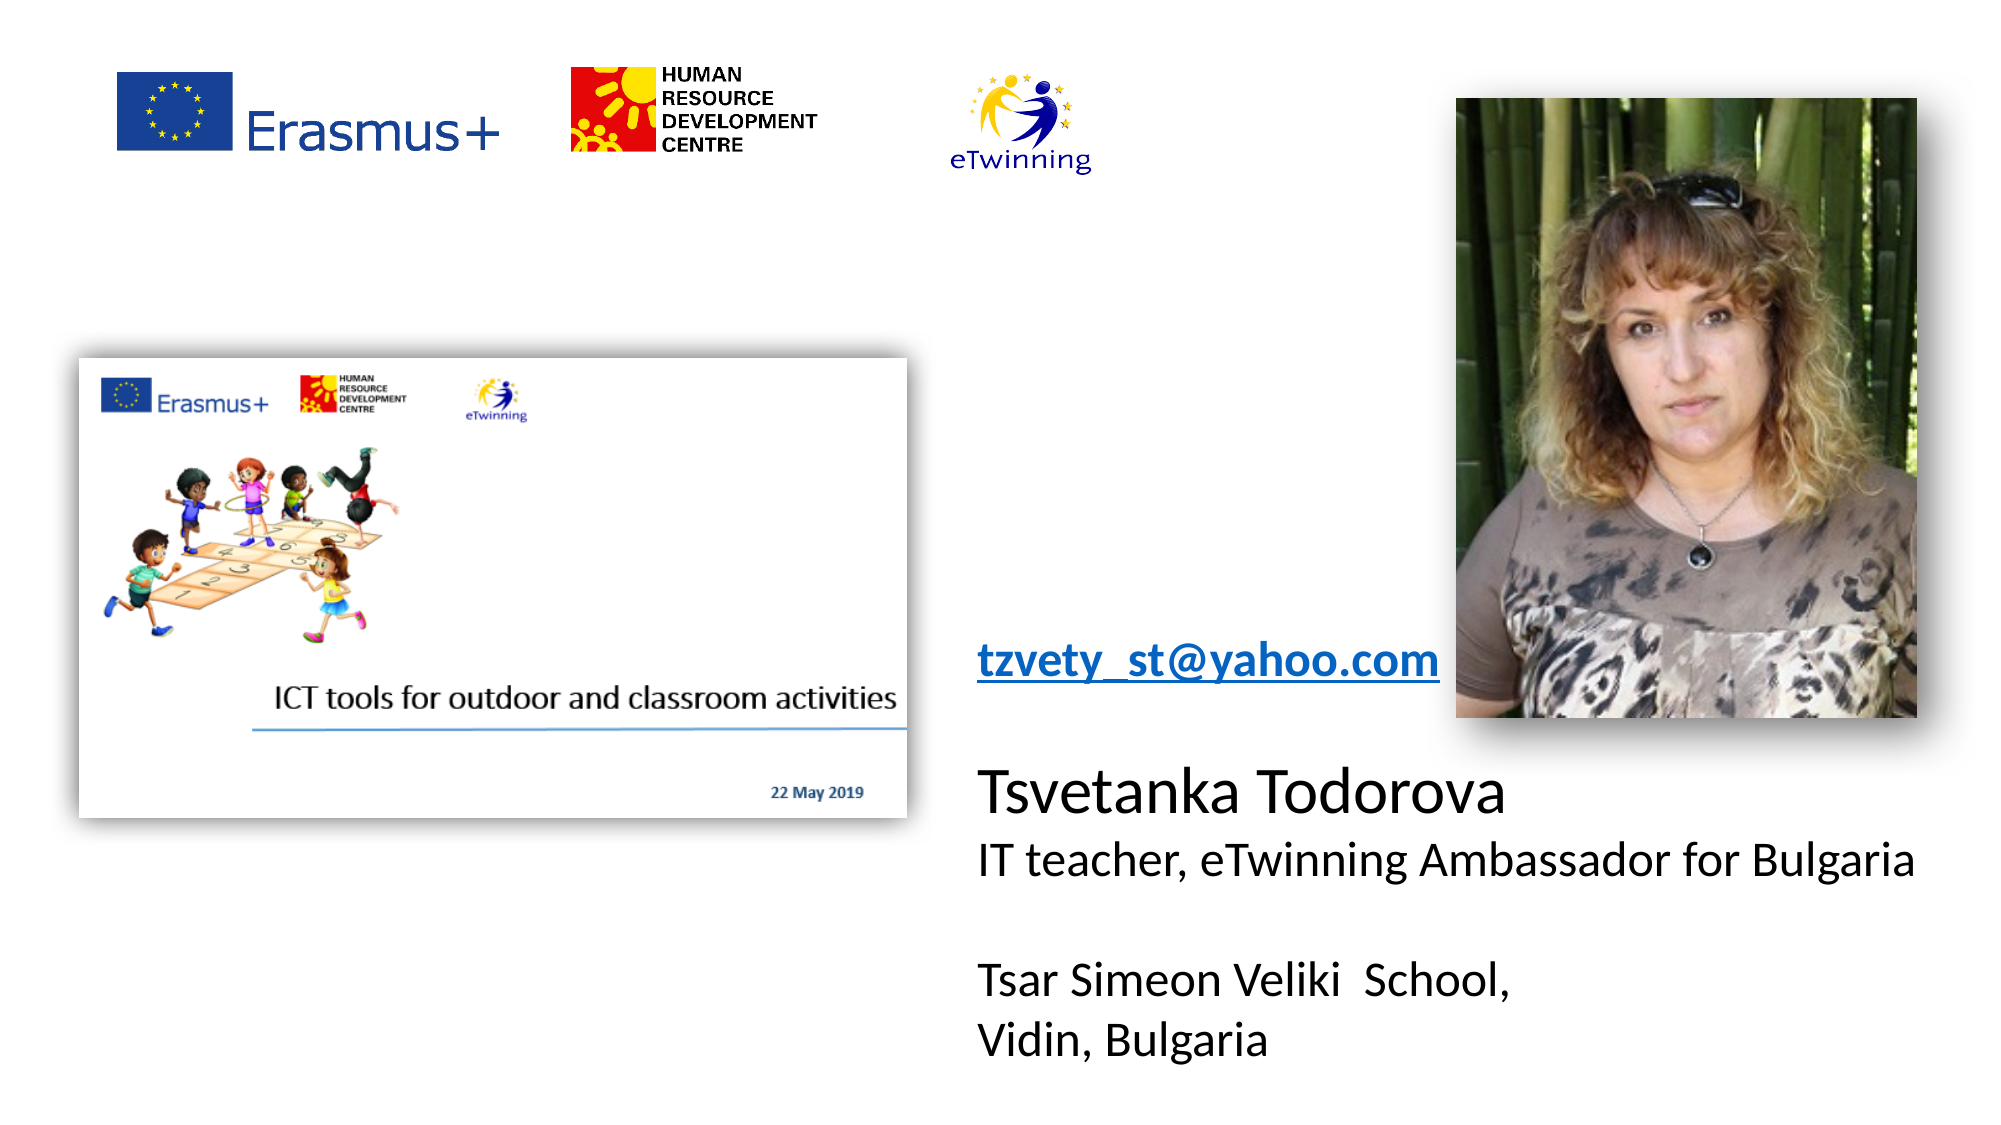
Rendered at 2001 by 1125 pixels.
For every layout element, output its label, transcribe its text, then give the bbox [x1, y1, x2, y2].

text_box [117, 67, 1097, 181]
text_box tzvety_st@yahoo.com Tsvetanka Todorova IT teacher, eTwinning Ambassador for Bulgaria Tsar Simeon Veliki School, Vidin, Bulgaria [962, 619, 1952, 1074]
picture [79, 358, 907, 818]
picture [1456, 98, 1917, 718]
